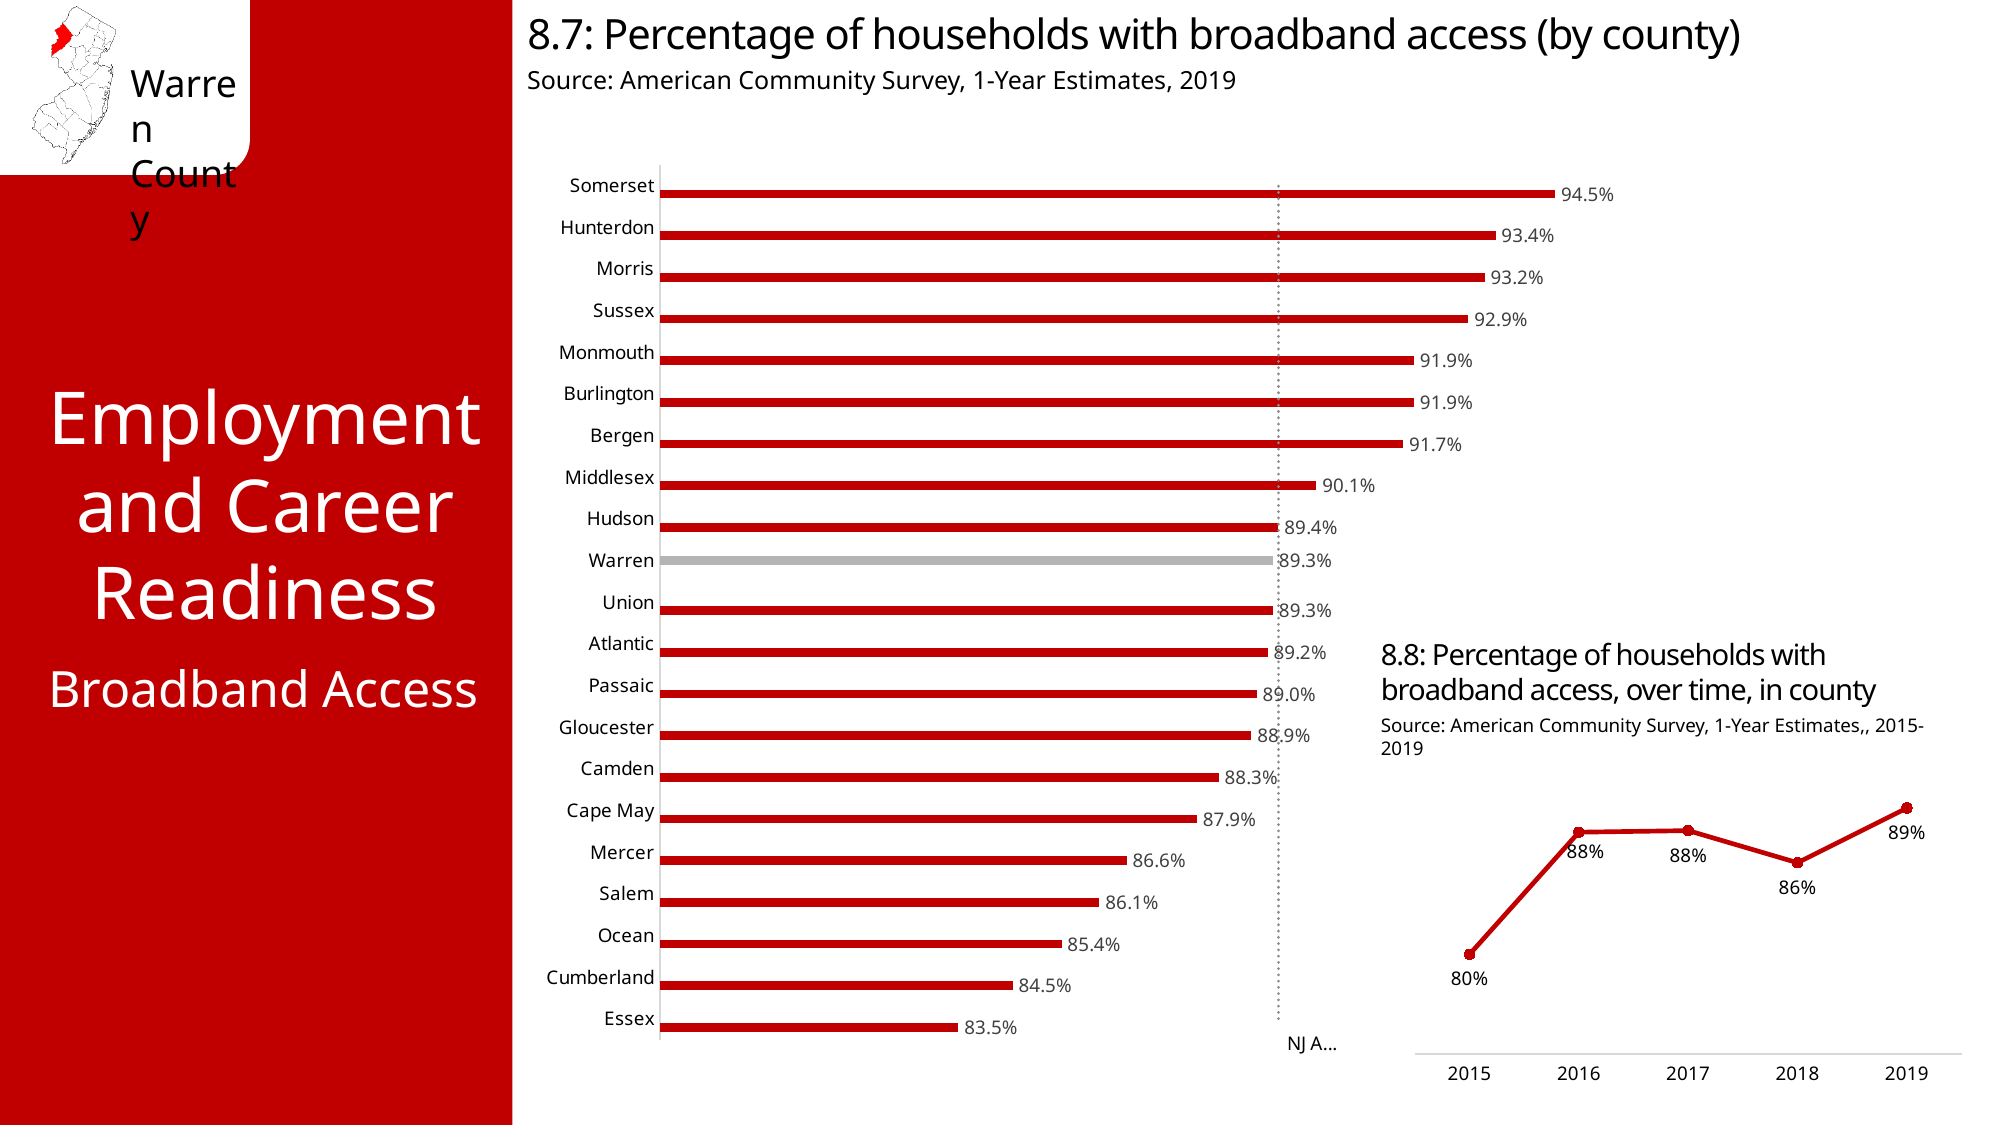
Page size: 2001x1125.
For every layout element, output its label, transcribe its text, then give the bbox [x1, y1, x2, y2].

chart [517, 142, 1974, 1125]
text_box 8.7: Percentage of households with broadband access (by county) [512, 0, 1921, 65]
text_box Source: American Community Survey, 1-Year Estimates, 2019 [512, 56, 1674, 102]
text_box 8.8: Percentage of households with broadband access, over time, in county [1659, 629, 1988, 714]
text_box Broadband Access [7, 649, 512, 725]
picture [32, 6, 116, 164]
text_box Employment and Career Readiness [9, 364, 512, 642]
text_box Source: American Community Survey, 1-Year Estimates,, 2015-2019 [1659, 706, 1973, 756]
